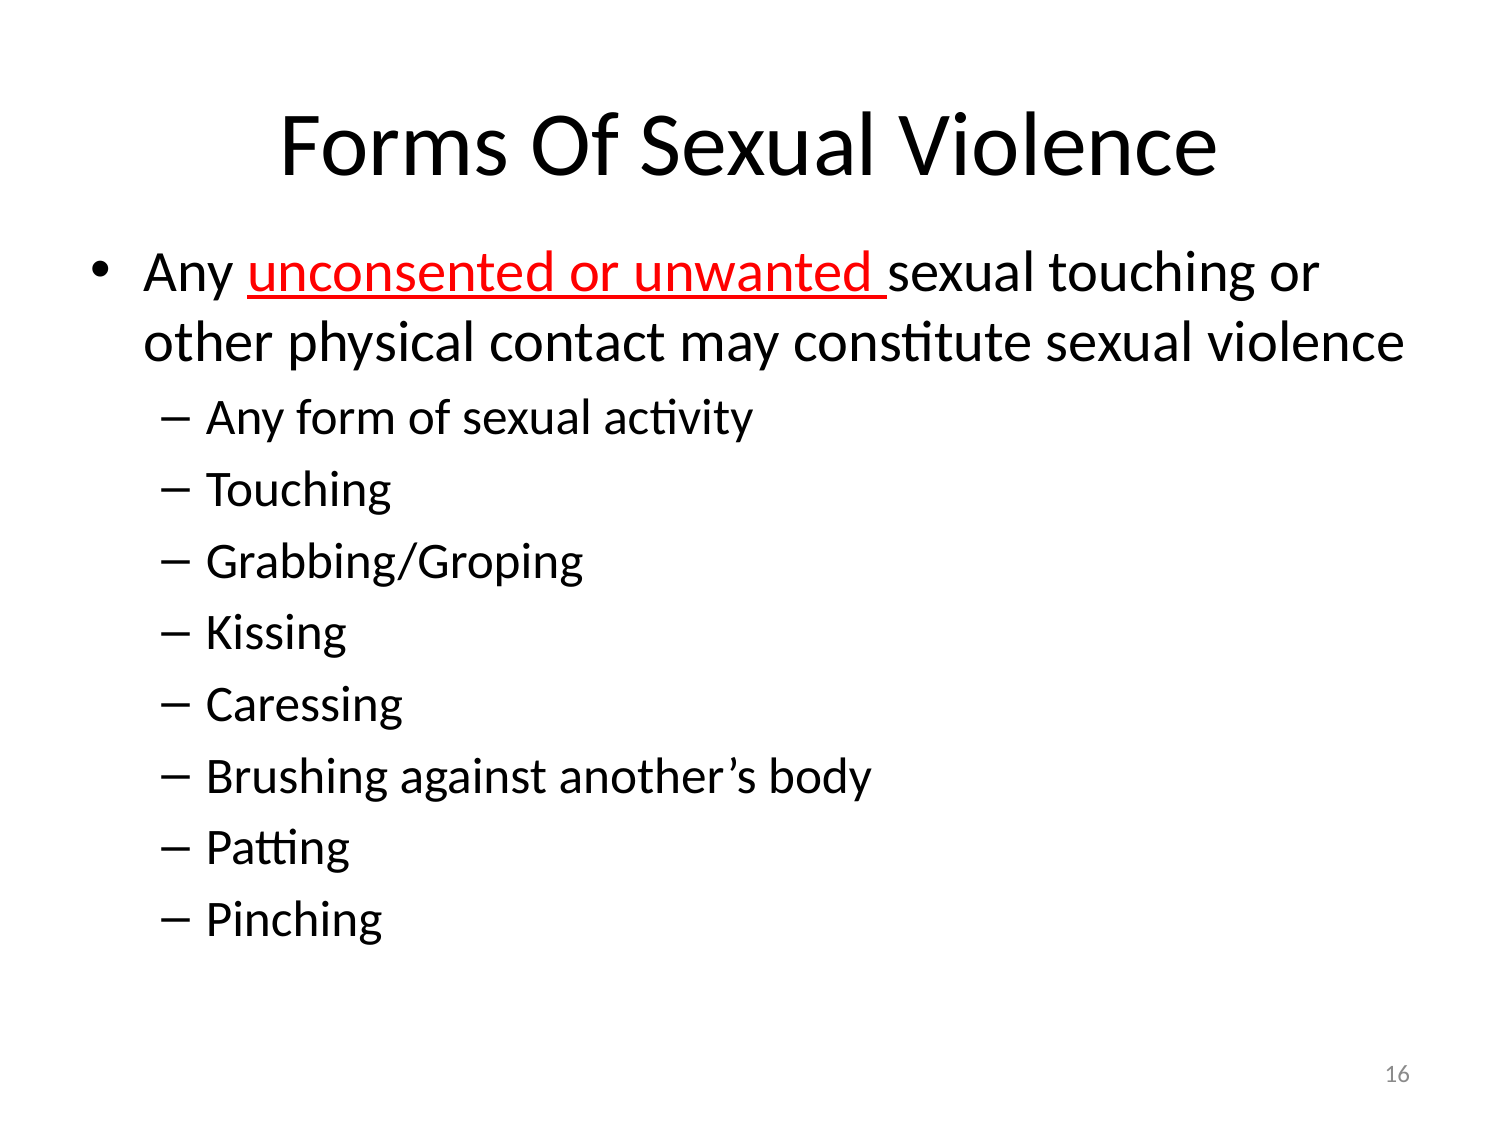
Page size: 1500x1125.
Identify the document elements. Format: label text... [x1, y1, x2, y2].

slide_number 16 [1074, 1042, 1425, 1103]
list Any unconsented or unwanted sexual touching or other physical contact may constitute sexual violence Any form of sexual activity Touching Grabbing/Groping Kissing Caressing Brushing against another’s body Patting Pinching [75, 224, 1425, 968]
title Forms Of Sexual Violence [75, 45, 1425, 224]
